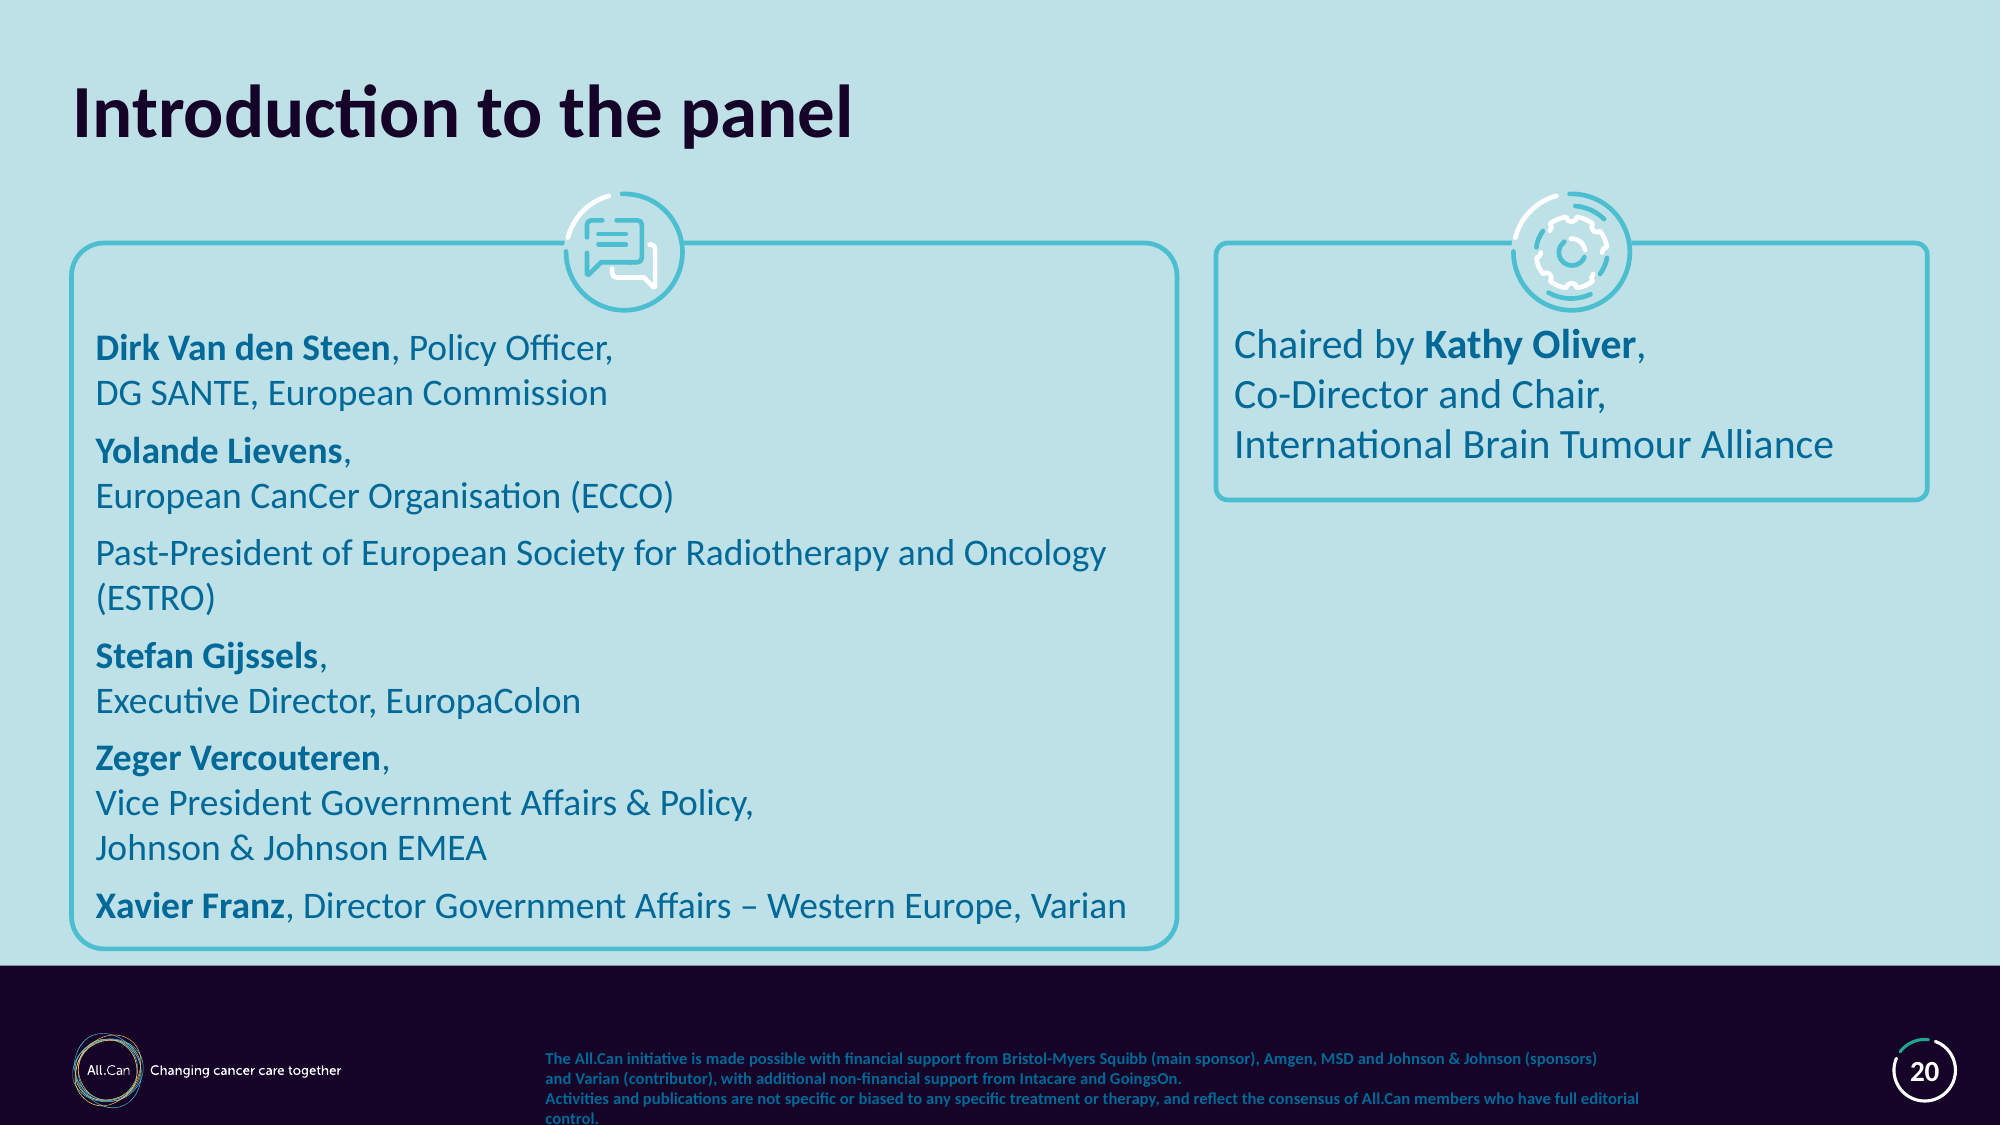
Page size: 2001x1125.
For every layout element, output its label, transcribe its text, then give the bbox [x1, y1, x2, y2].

title Introduction to the panel [72, 72, 1382, 222]
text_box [71, 193, 1178, 949]
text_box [1216, 193, 1928, 500]
